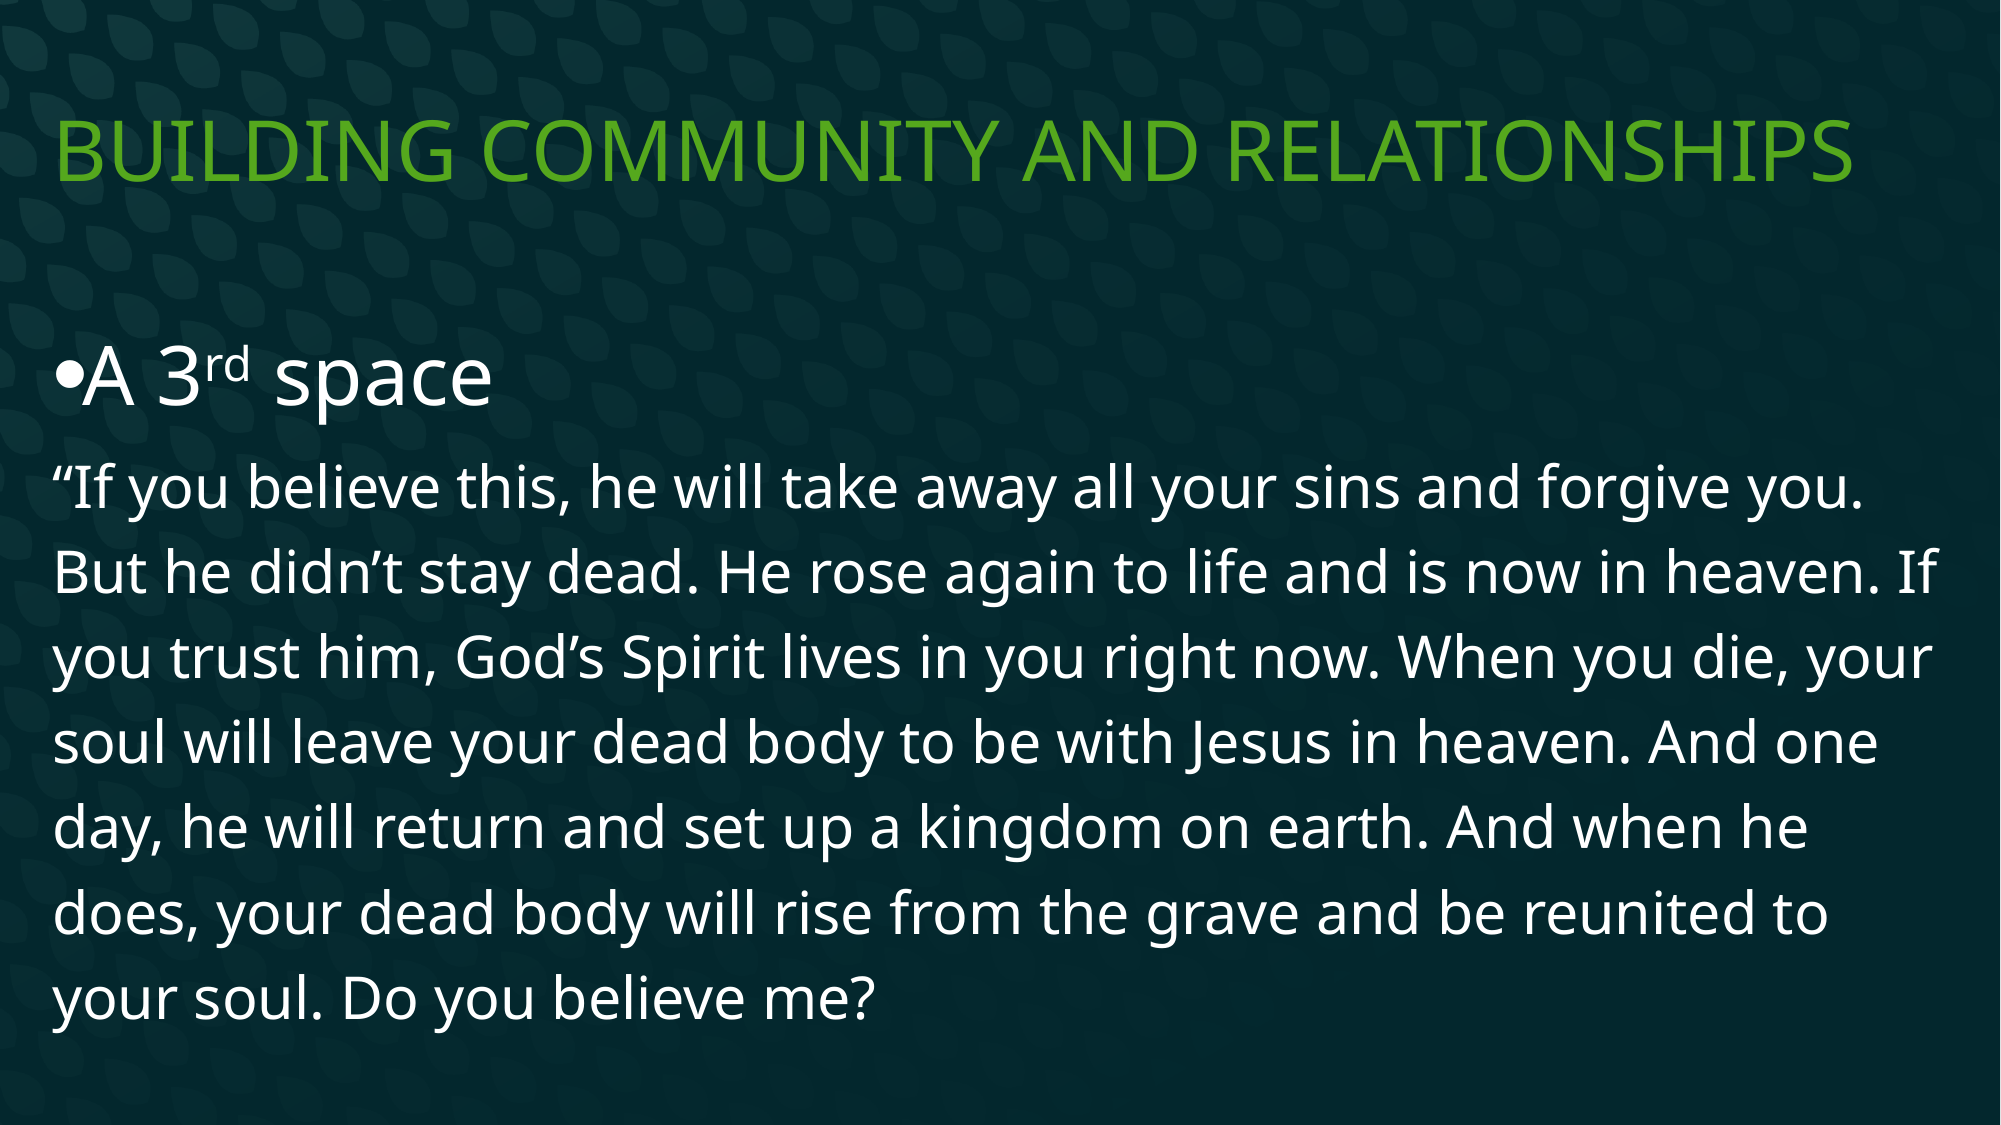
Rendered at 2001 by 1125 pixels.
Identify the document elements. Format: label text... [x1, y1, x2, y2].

title Building community and relationships [37, 33, 1973, 276]
list A 3rd space “If you believe this, he will take away all your sins and forgive you. But he didn’t stay dead. He rose again to life and is now in heaven. If you trust him, God’s Spirit lives in you right now. When you die, your soul will leave your dead body to be with Jesus in heaven. And one day, he will return and set up a kingdom on earth. And when he does, your dead body will rise from the grave and be reunited to your soul. Do you believe me? [37, 295, 1973, 1041]
picture [0, 0, 2001, 1125]
